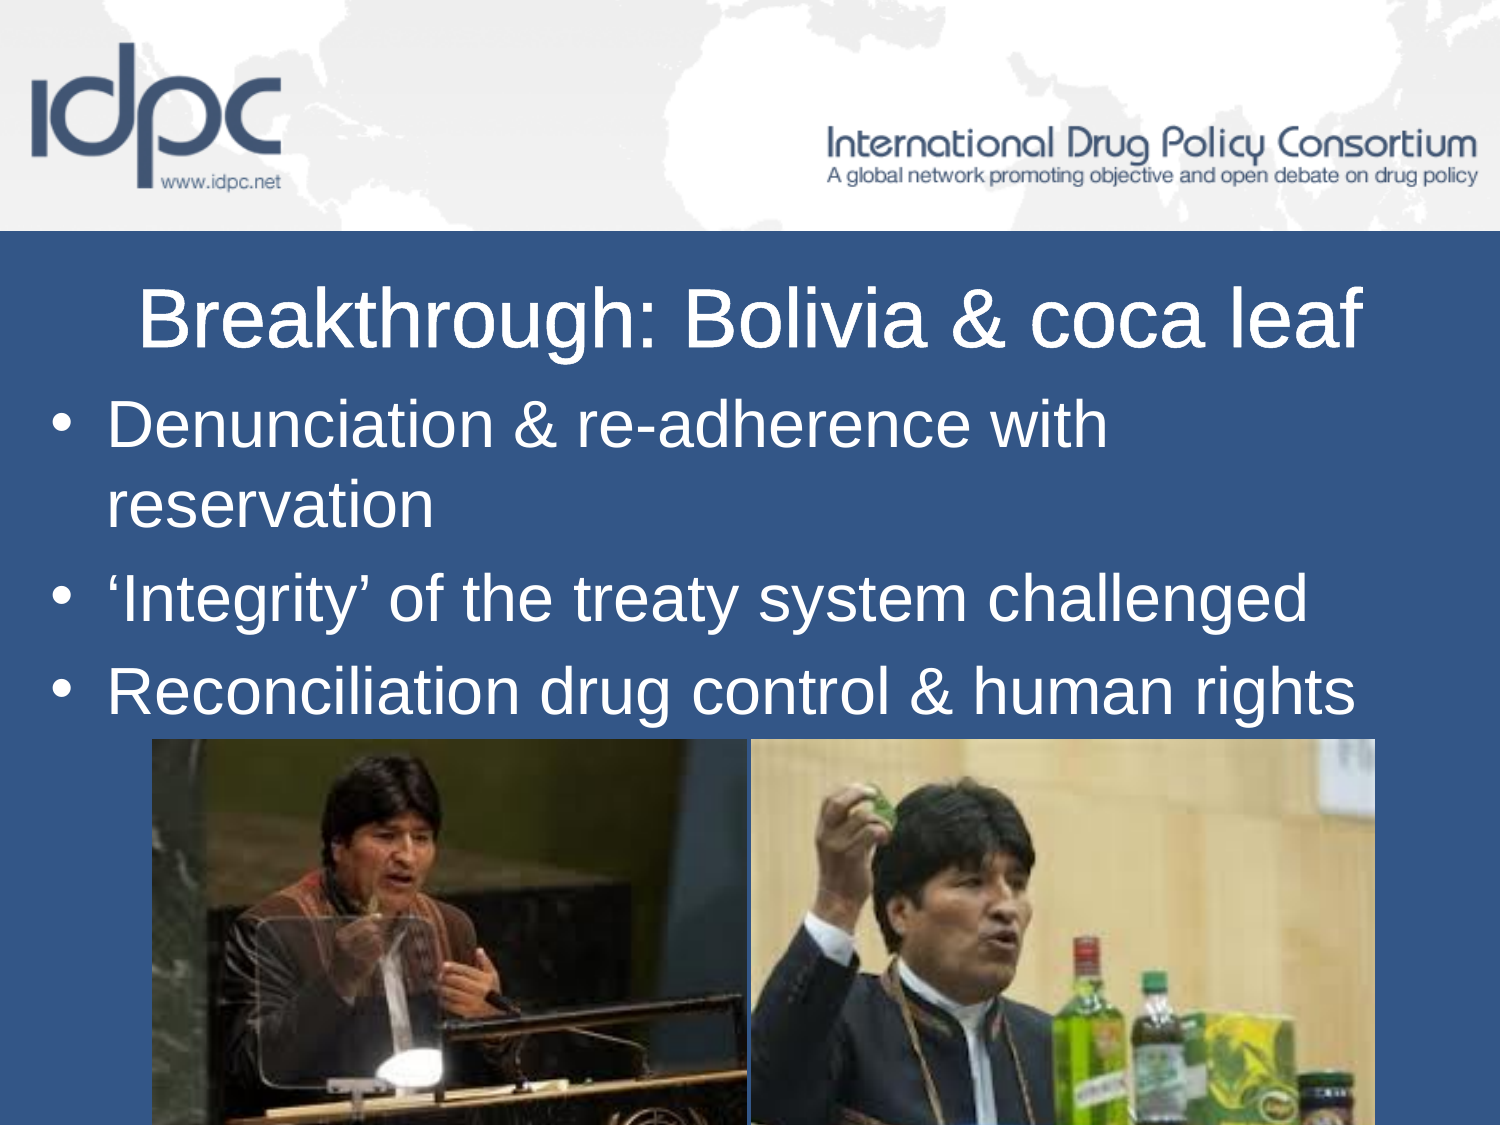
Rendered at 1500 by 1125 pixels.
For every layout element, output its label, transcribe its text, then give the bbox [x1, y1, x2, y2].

picture [751, 739, 1375, 1125]
picture [152, 739, 747, 1125]
picture [0, 0, 1500, 231]
list Denunciation & re-adherence with reservation ‘Integrity’ of the treaty system challenged Reconciliation drug control & human rights [35, 373, 1465, 1007]
title Breakthrough: Bolivia & coca leaf [35, 219, 1465, 373]
